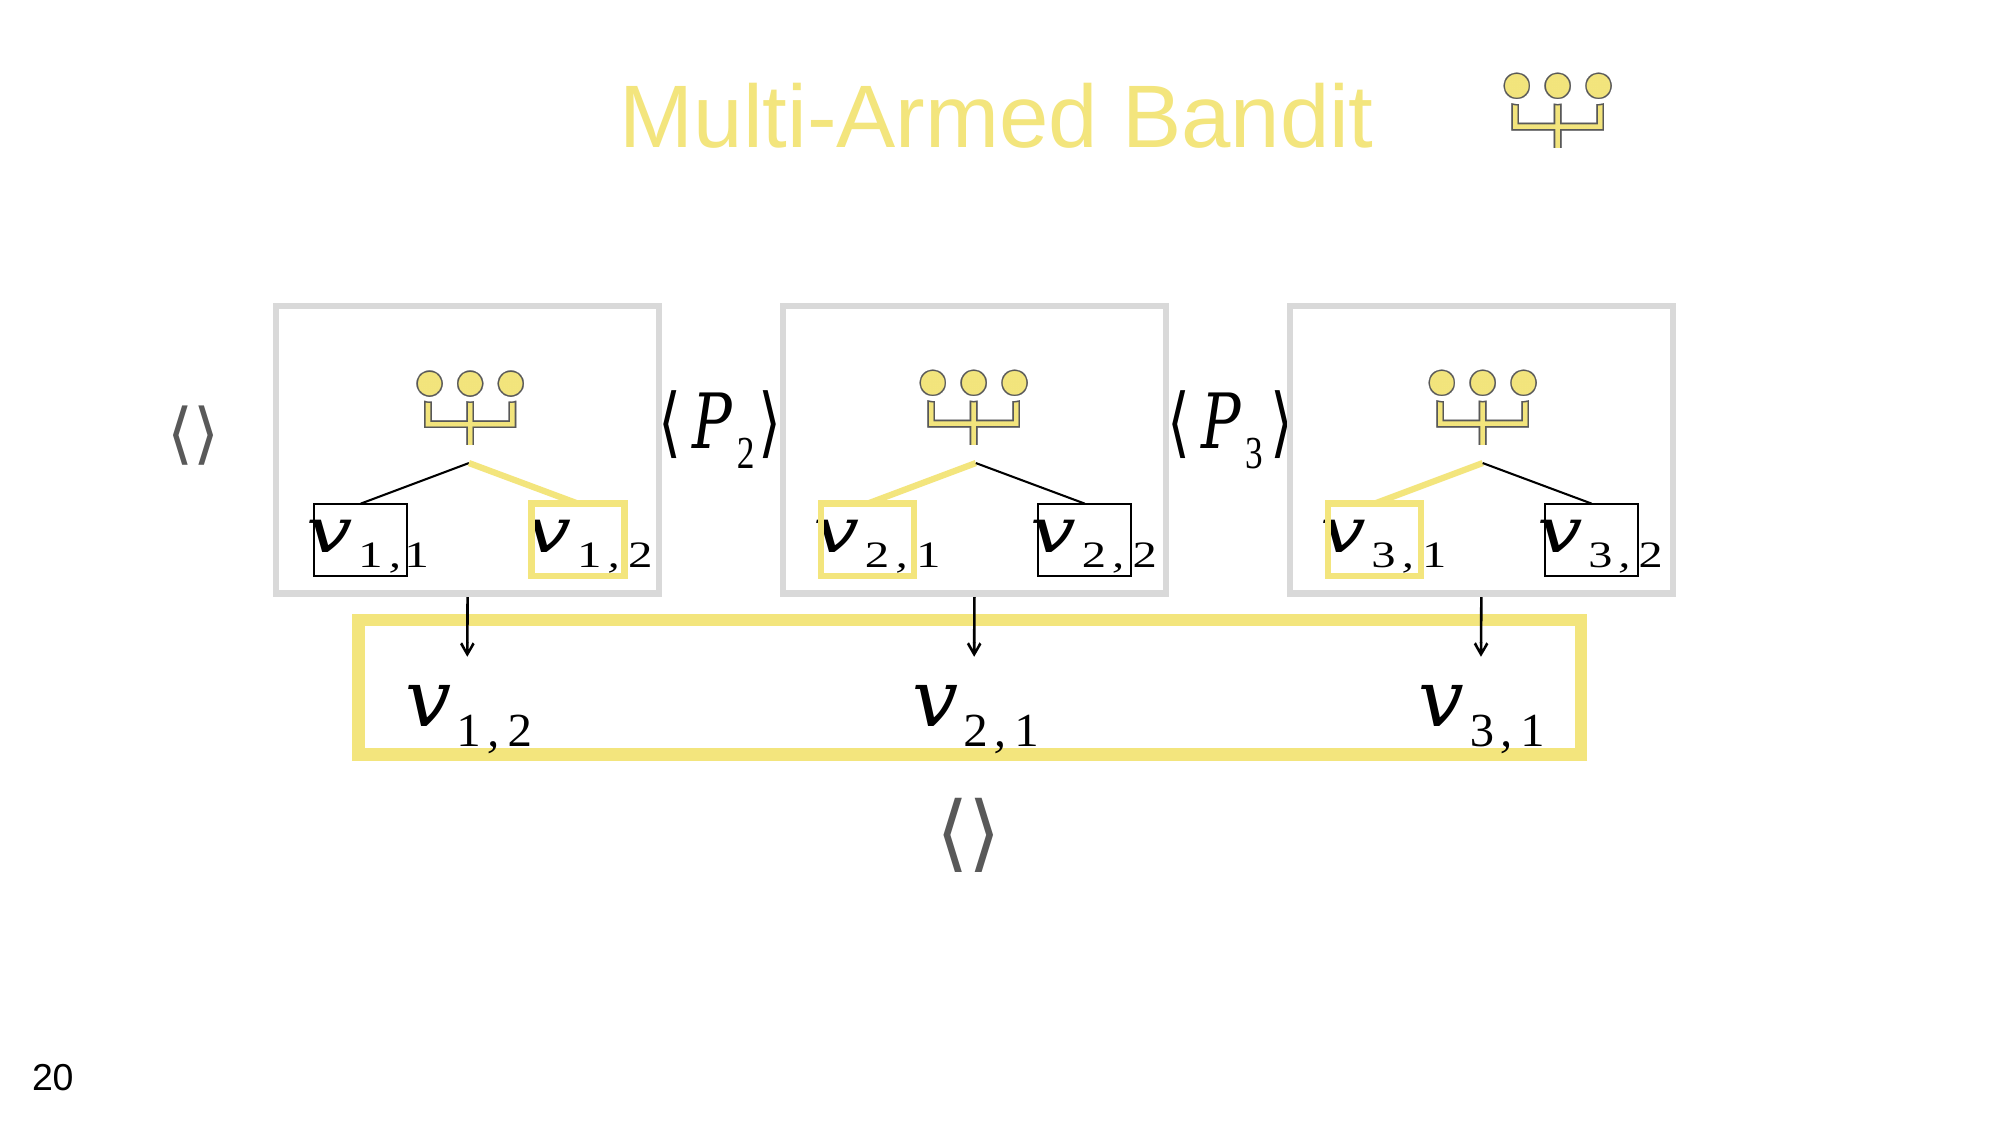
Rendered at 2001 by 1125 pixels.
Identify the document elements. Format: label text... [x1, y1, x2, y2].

picture [898, 348, 1049, 445]
picture [1482, 51, 1633, 148]
list Multi-Armed Bandit [31, 55, 1963, 175]
text_box 20 [17, 1045, 109, 1106]
picture [394, 348, 545, 445]
picture [1407, 348, 1558, 445]
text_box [152, 305, 1674, 757]
